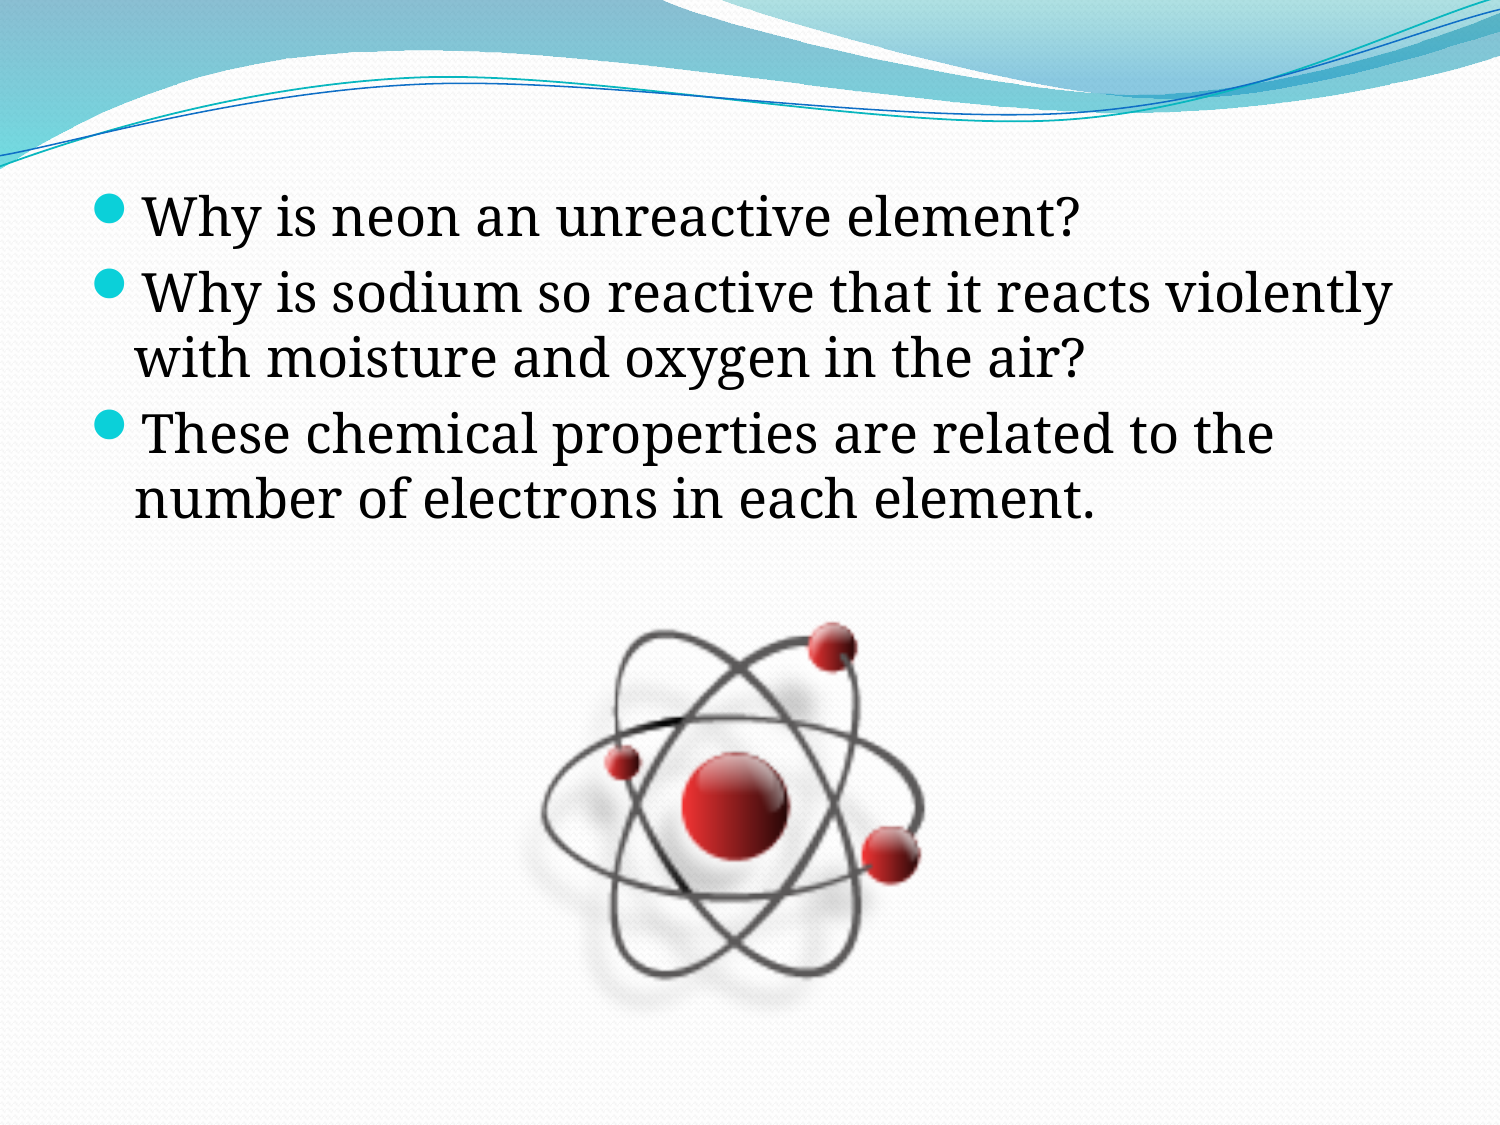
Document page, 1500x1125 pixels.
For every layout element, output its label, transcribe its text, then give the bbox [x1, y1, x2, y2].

picture [496, 555, 1004, 1063]
list Why is neon an unreactive element? Why is sodium so reactive that it reacts violently with moisture and oxygen in the air? These chemical properties are related to the number of electrons in each element. [74, 174, 1426, 1038]
